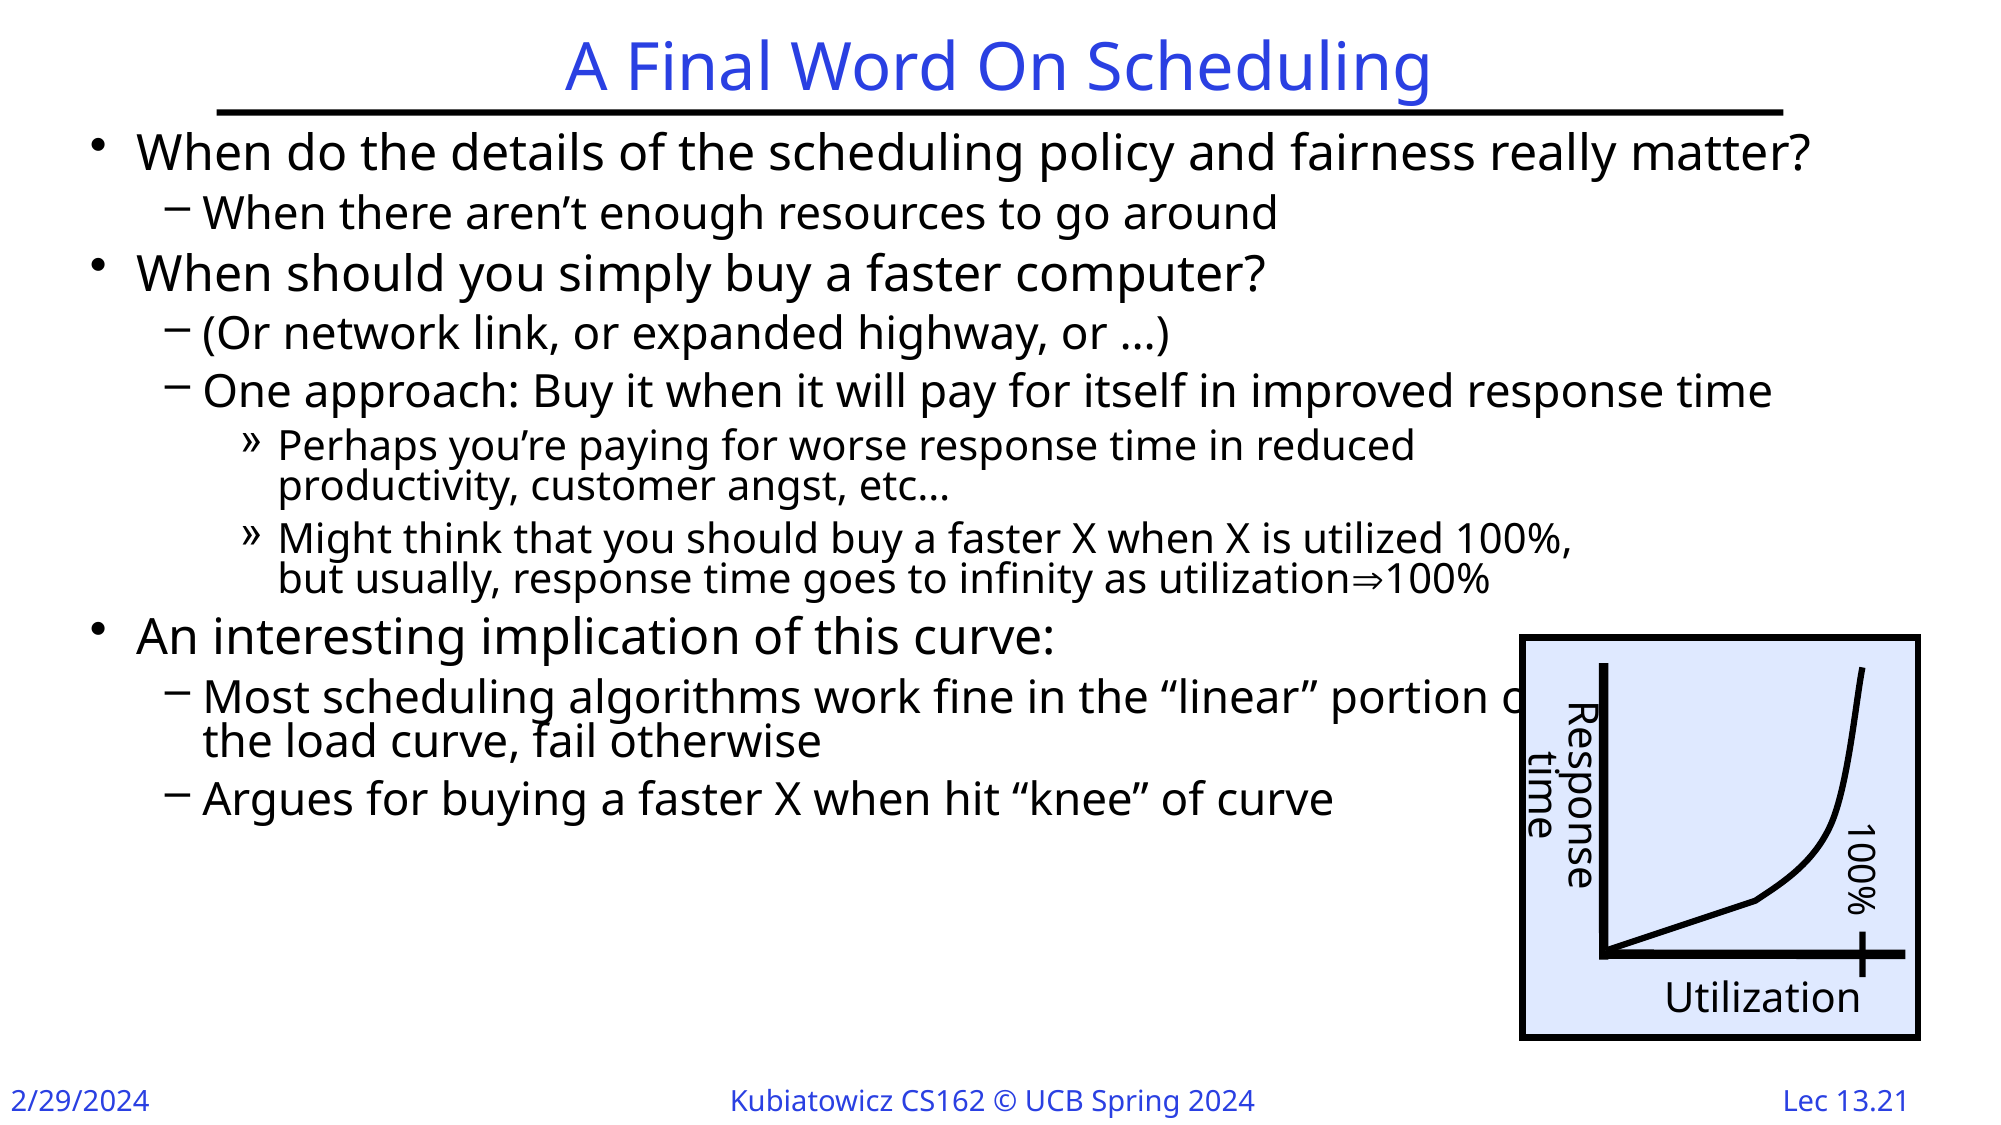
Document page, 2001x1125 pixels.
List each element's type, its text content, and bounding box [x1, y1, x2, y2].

list When do the details of the scheduling policy and fairness really matter? When there aren’t enough resources to go around When should you simply buy a faster computer? (Or network link, or expanded highway, or …) One approach: Buy it when it will pay for itself in improved response time Perhaps you’re paying for worse response time in reduced productivity, customer angst, etc… Might think that you should buy a faster X when X is utilized 100%, but usually, response time goes to infinity as utilization100% An interesting implication of this curve: Most scheduling algorithms work fine in the “linear” portion of the load curve, fail otherwise Argues for buying a faster X when hit “knee” of curve [75, 125, 1938, 1088]
title A Final Word On Scheduling [216, 24, 1784, 113]
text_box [1512, 637, 1919, 1038]
